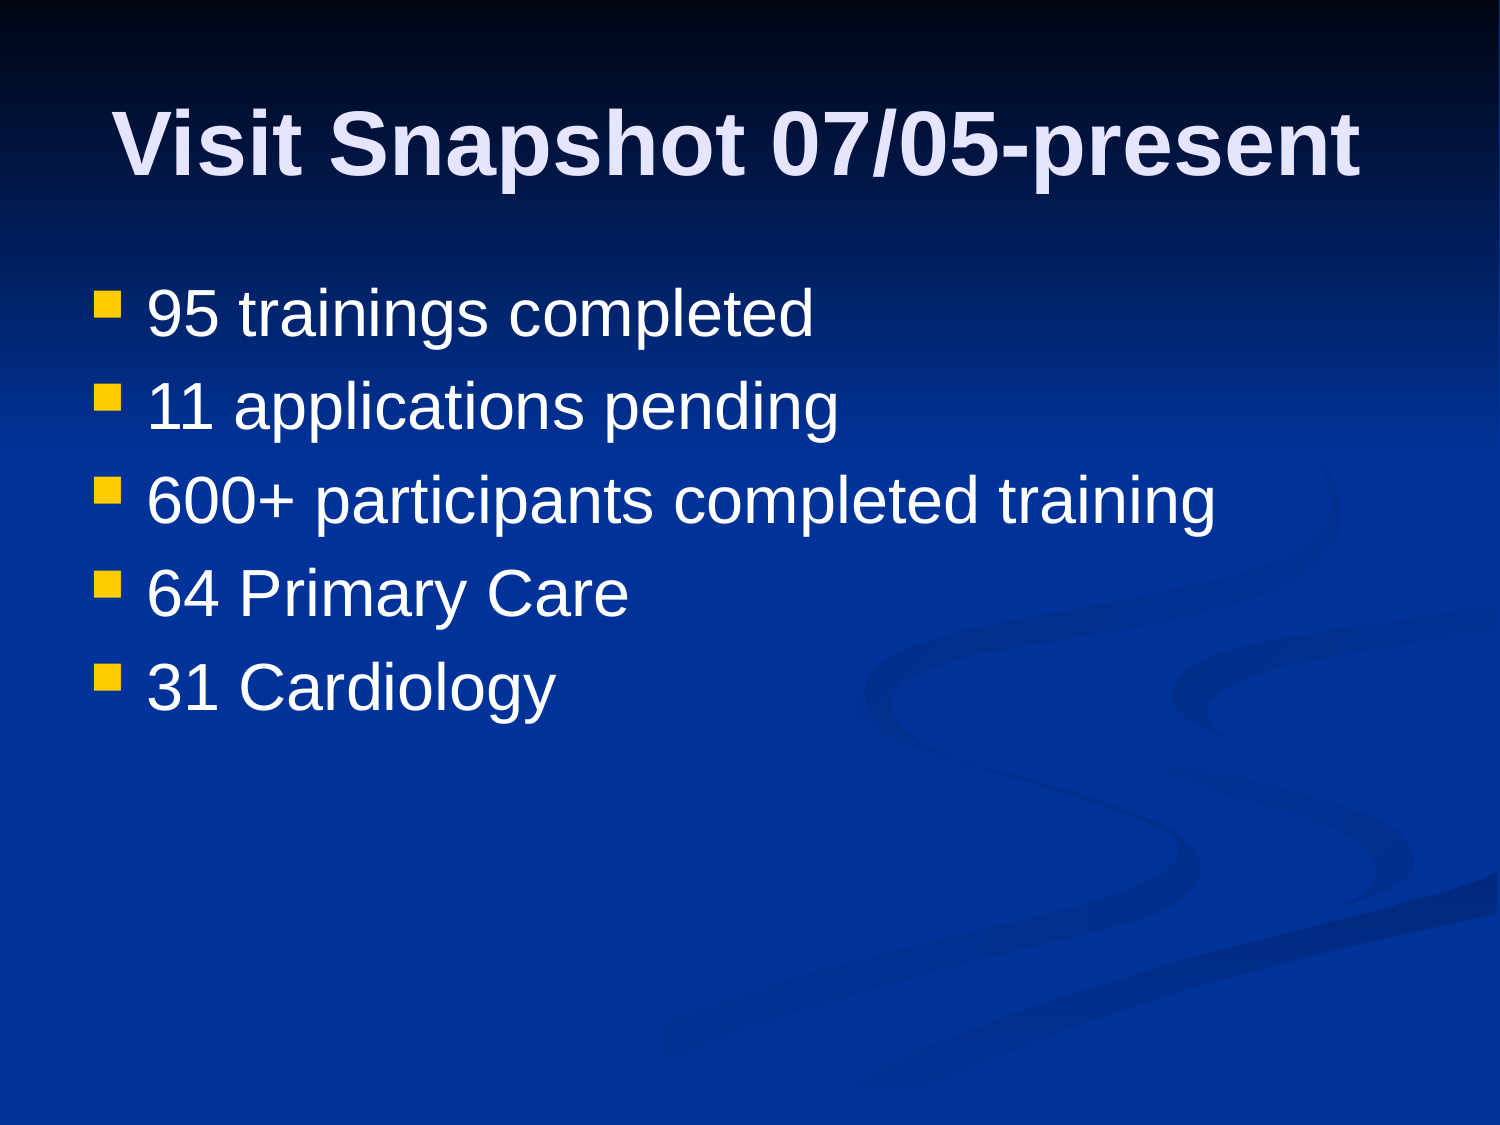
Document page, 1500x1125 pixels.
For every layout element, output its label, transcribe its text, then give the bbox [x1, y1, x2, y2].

title Visit Snapshot 07/05-present [74, 44, 1426, 233]
list 95 trainings completed 11 applications pending 600+ participants completed training 64 Primary Care 31 Cardiology [74, 262, 1426, 1006]
